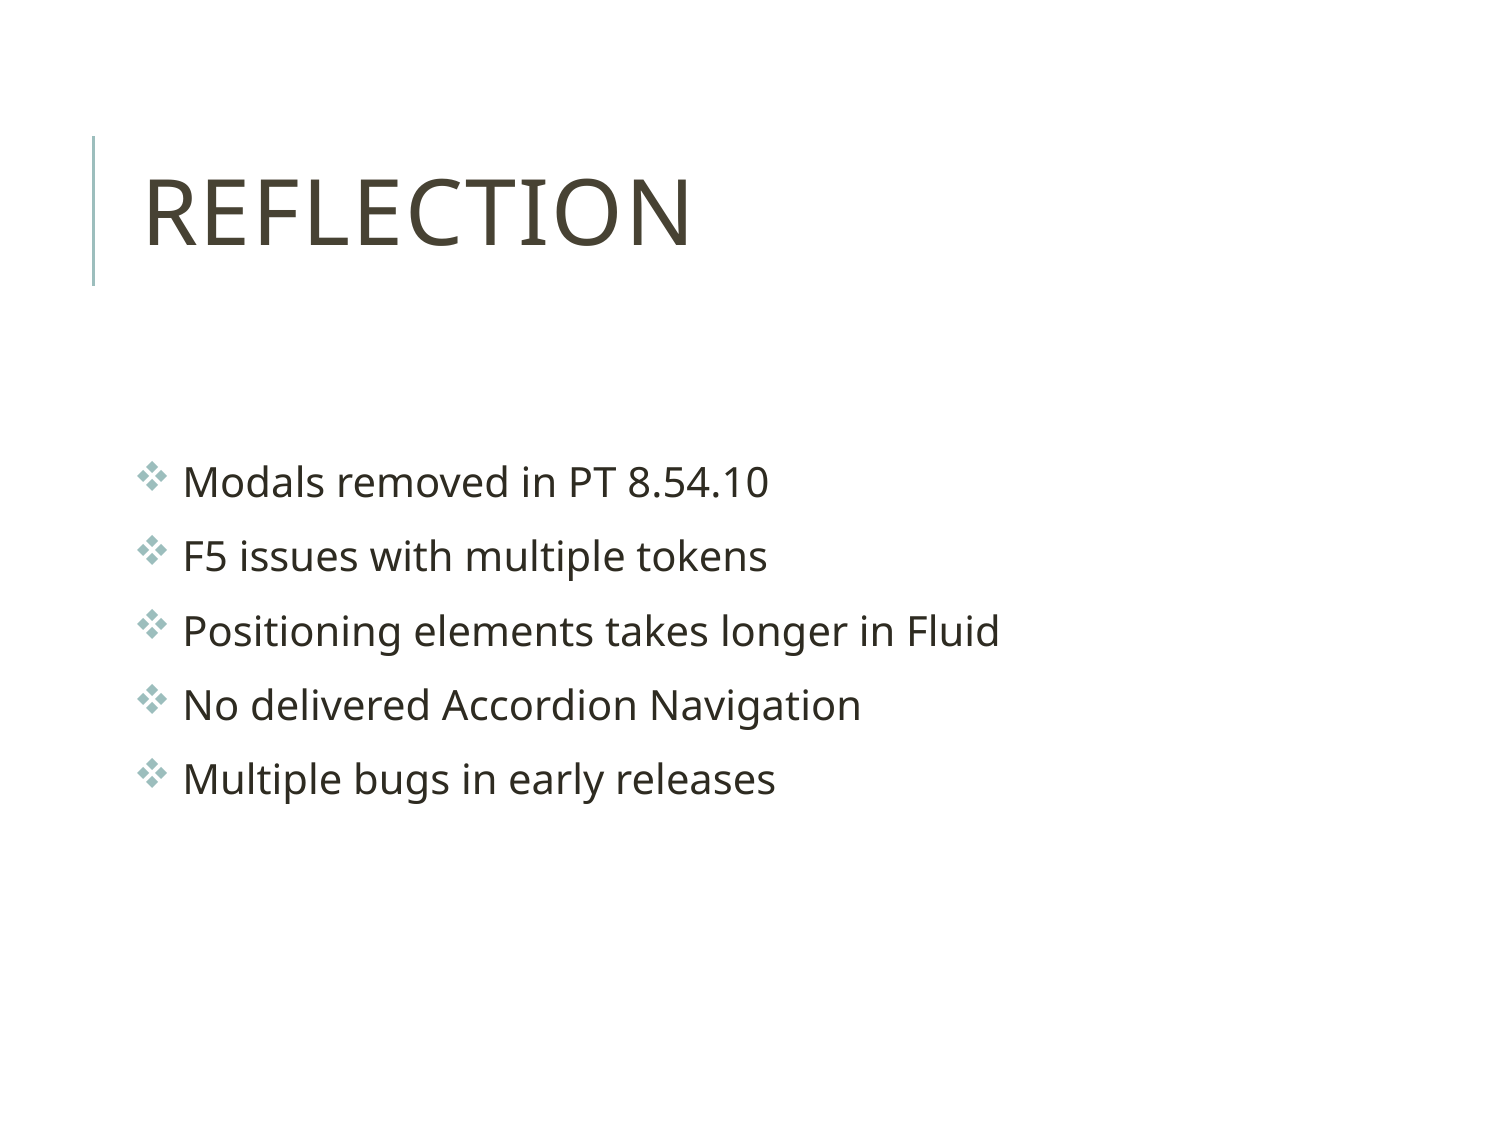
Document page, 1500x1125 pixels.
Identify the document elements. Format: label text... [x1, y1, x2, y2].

title REFLECTION [126, 96, 1322, 342]
list Modals removed in PT 8.54.10 F5 issues with multiple tokens Positioning elements takes longer in Fluid No delivered Accordion Navigation Multiple bugs in early releases [126, 375, 1322, 1035]
